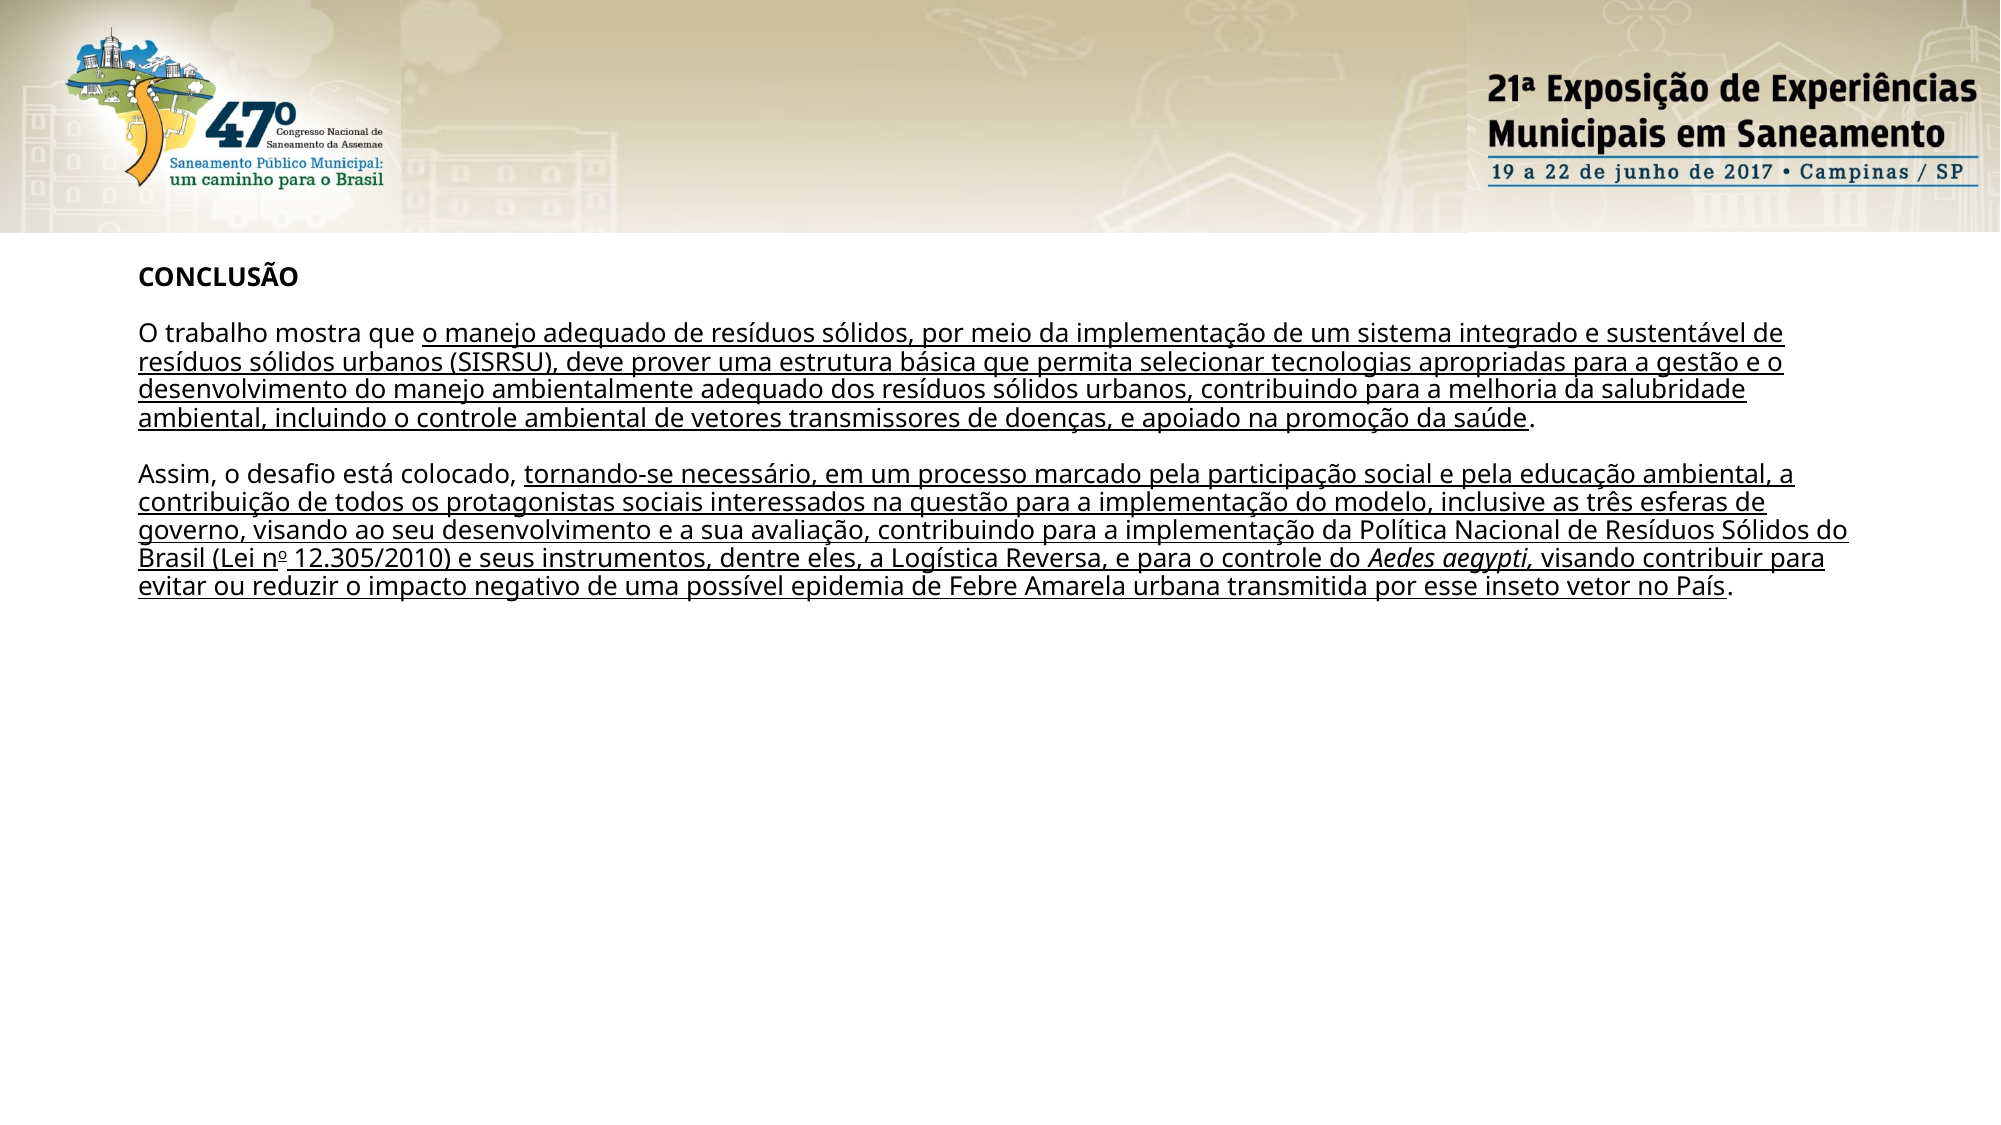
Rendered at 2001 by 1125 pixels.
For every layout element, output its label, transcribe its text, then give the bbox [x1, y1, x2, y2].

title CONCLUSÃO O trabalho mostra que o manejo adequado de resíduos sólidos, por meio da implementação de um sistema integrado e sustentável de resíduos sólidos urbanos (SISRSU), deve prover uma estrutura básica que permita selecionar tecnologias apropriadas para a gestão e o desenvolvimento do manejo ambientalmente adequado dos resíduos sólidos urbanos, contribuindo para a melhoria da salubridade ambiental, incluindo o controle ambiental de vetores transmissores de doenças, e apoiado na promoção da saúde. Assim, o desafio está colocado, tornando-se necessário, em um processo marcado pela participação social e pela educação ambiental, a contribuição de todos os protagonistas sociais interessados na questão para a implementação do modelo, inclusive as três esferas de governo, visando ao seu desenvolvimento e a sua avaliação, contribuindo para a implementação da Política Nacional de Resíduos Sólidos do Brasil (Lei no 12.305/2010) e seus instrumentos, dentre eles, a Logística Reversa, e para o controle do Aedes aegypti, visando contribuir para evitar ou reduzir o impacto negativo de uma possível epidemia de Febre Amarela urbana transmitida por esse inseto vetor no País. [123, 256, 1886, 649]
picture [0, 0, 2000, 233]
